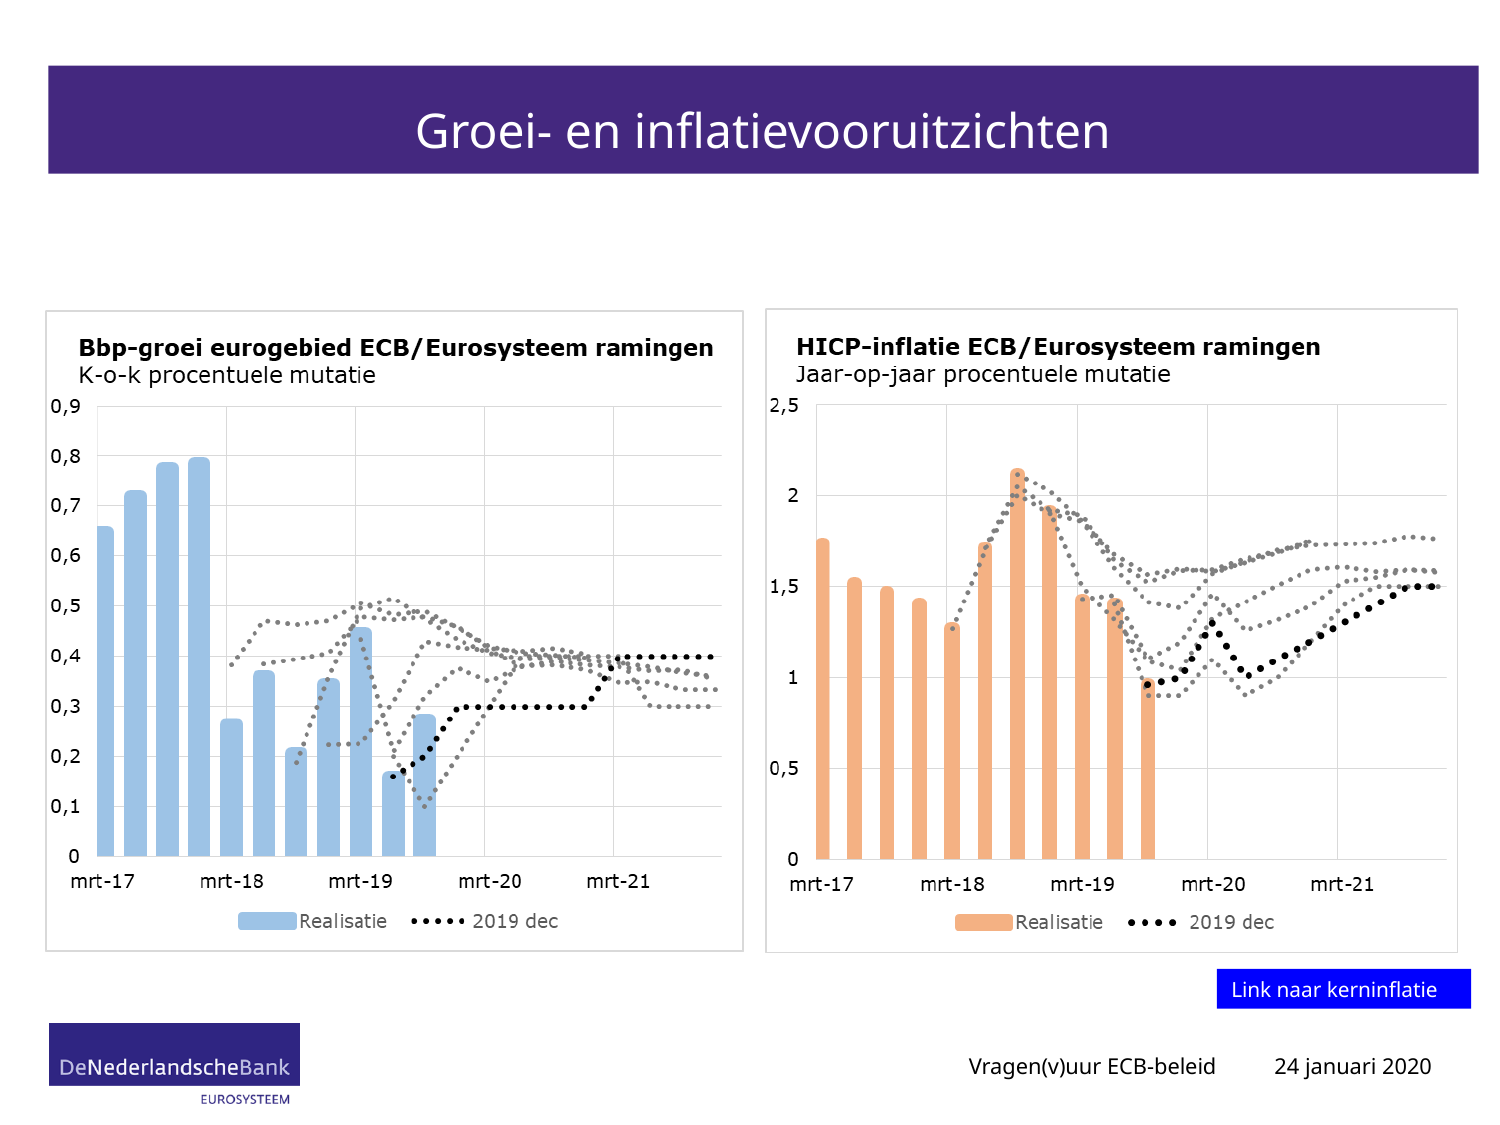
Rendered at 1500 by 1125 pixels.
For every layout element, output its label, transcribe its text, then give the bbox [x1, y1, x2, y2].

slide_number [1217, 1052, 1433, 1077]
picture [49, 1023, 300, 1104]
text_box Link naar kerninflatie [1216, 968, 1472, 1009]
picture [45, 308, 1458, 953]
footer Vragen(v)uur ECB-beleid [477, 1052, 1217, 1078]
title Groei- en inflatievooruitzichten [48, 65, 1479, 174]
